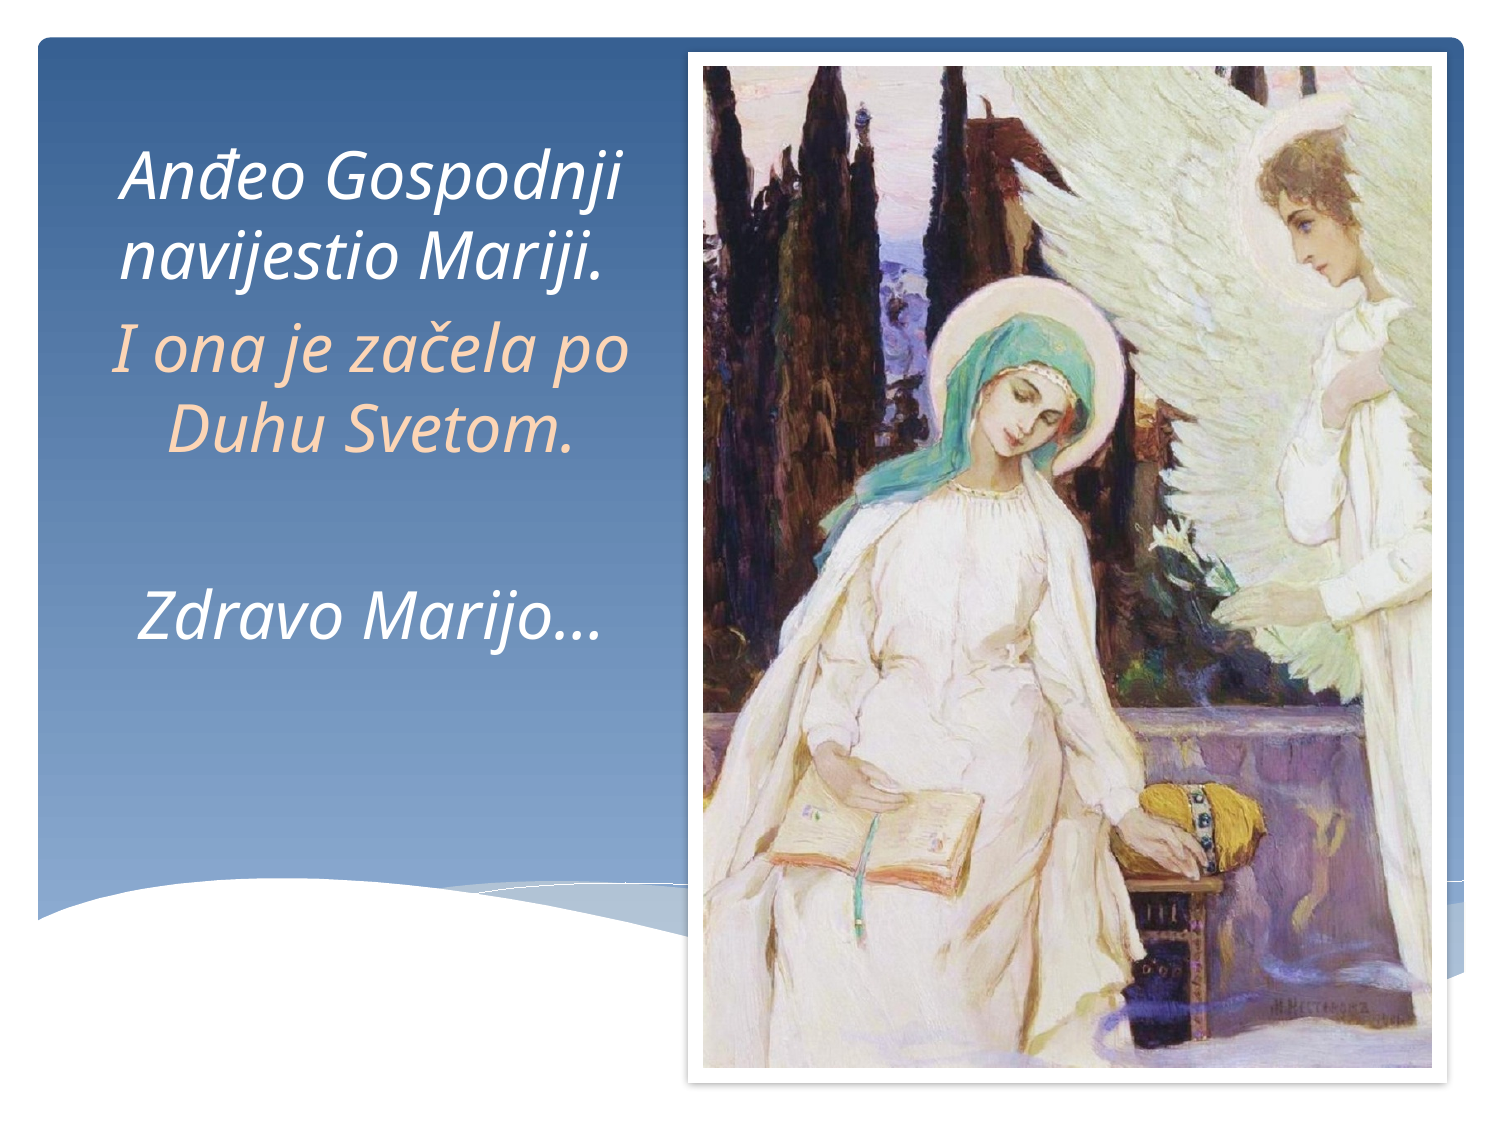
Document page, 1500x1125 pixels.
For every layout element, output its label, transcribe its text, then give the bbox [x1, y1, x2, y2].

picture [702, 66, 1433, 1069]
subtitle Anđeo Gospodnji navijestio Mariji. I ona je začela po Duhu Svetom. Zdravo Marijo… [88, 125, 657, 870]
